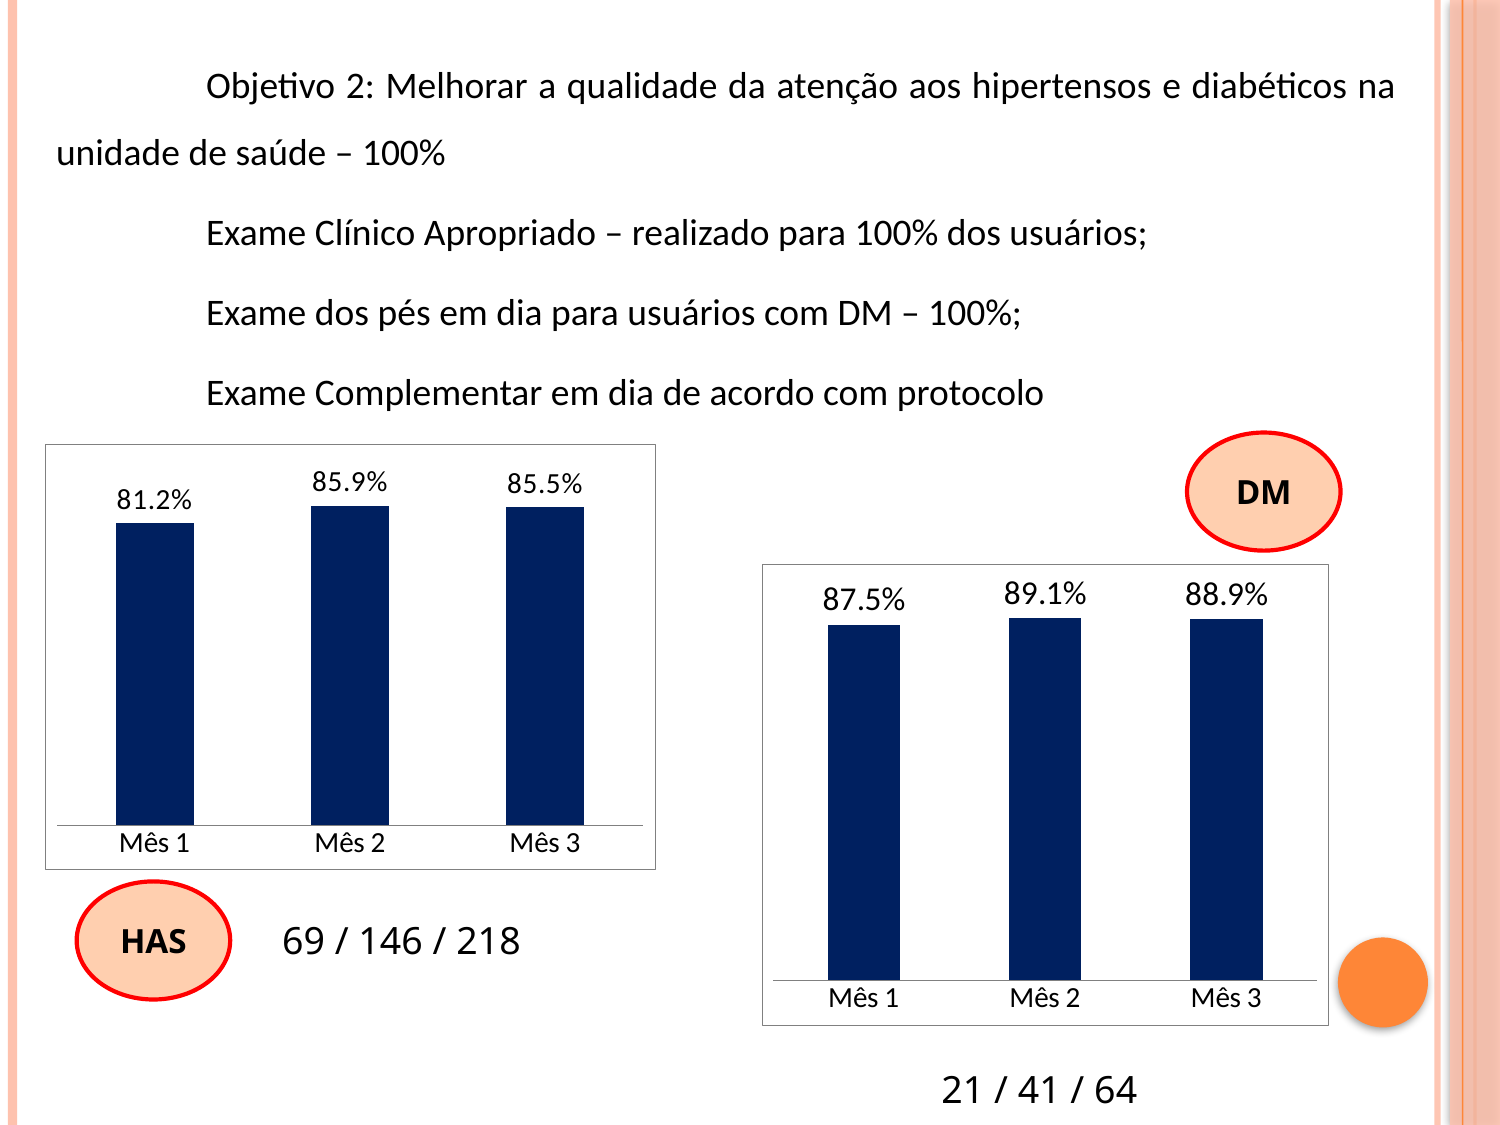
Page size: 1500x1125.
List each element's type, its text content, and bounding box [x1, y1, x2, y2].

chart [44, 443, 656, 871]
list Objetivo 2: Melhorar a qualidade da atenção aos hipertensos e diabéticos na unidade de saúde – 100% Exame Clínico Apropriado – realizado para 100% dos usuários; Exame dos pés em dia para usuários com DM – 100%; Exame Complementar em dia de acordo com protocolo [41, 30, 1412, 1062]
chart [761, 563, 1330, 1026]
text_box HAS [74, 880, 230, 1002]
text_box DM [1184, 430, 1343, 553]
text_box 21 / 41 / 64 [868, 1058, 1211, 1119]
text_box 69 / 146 / 218 [230, 910, 573, 970]
